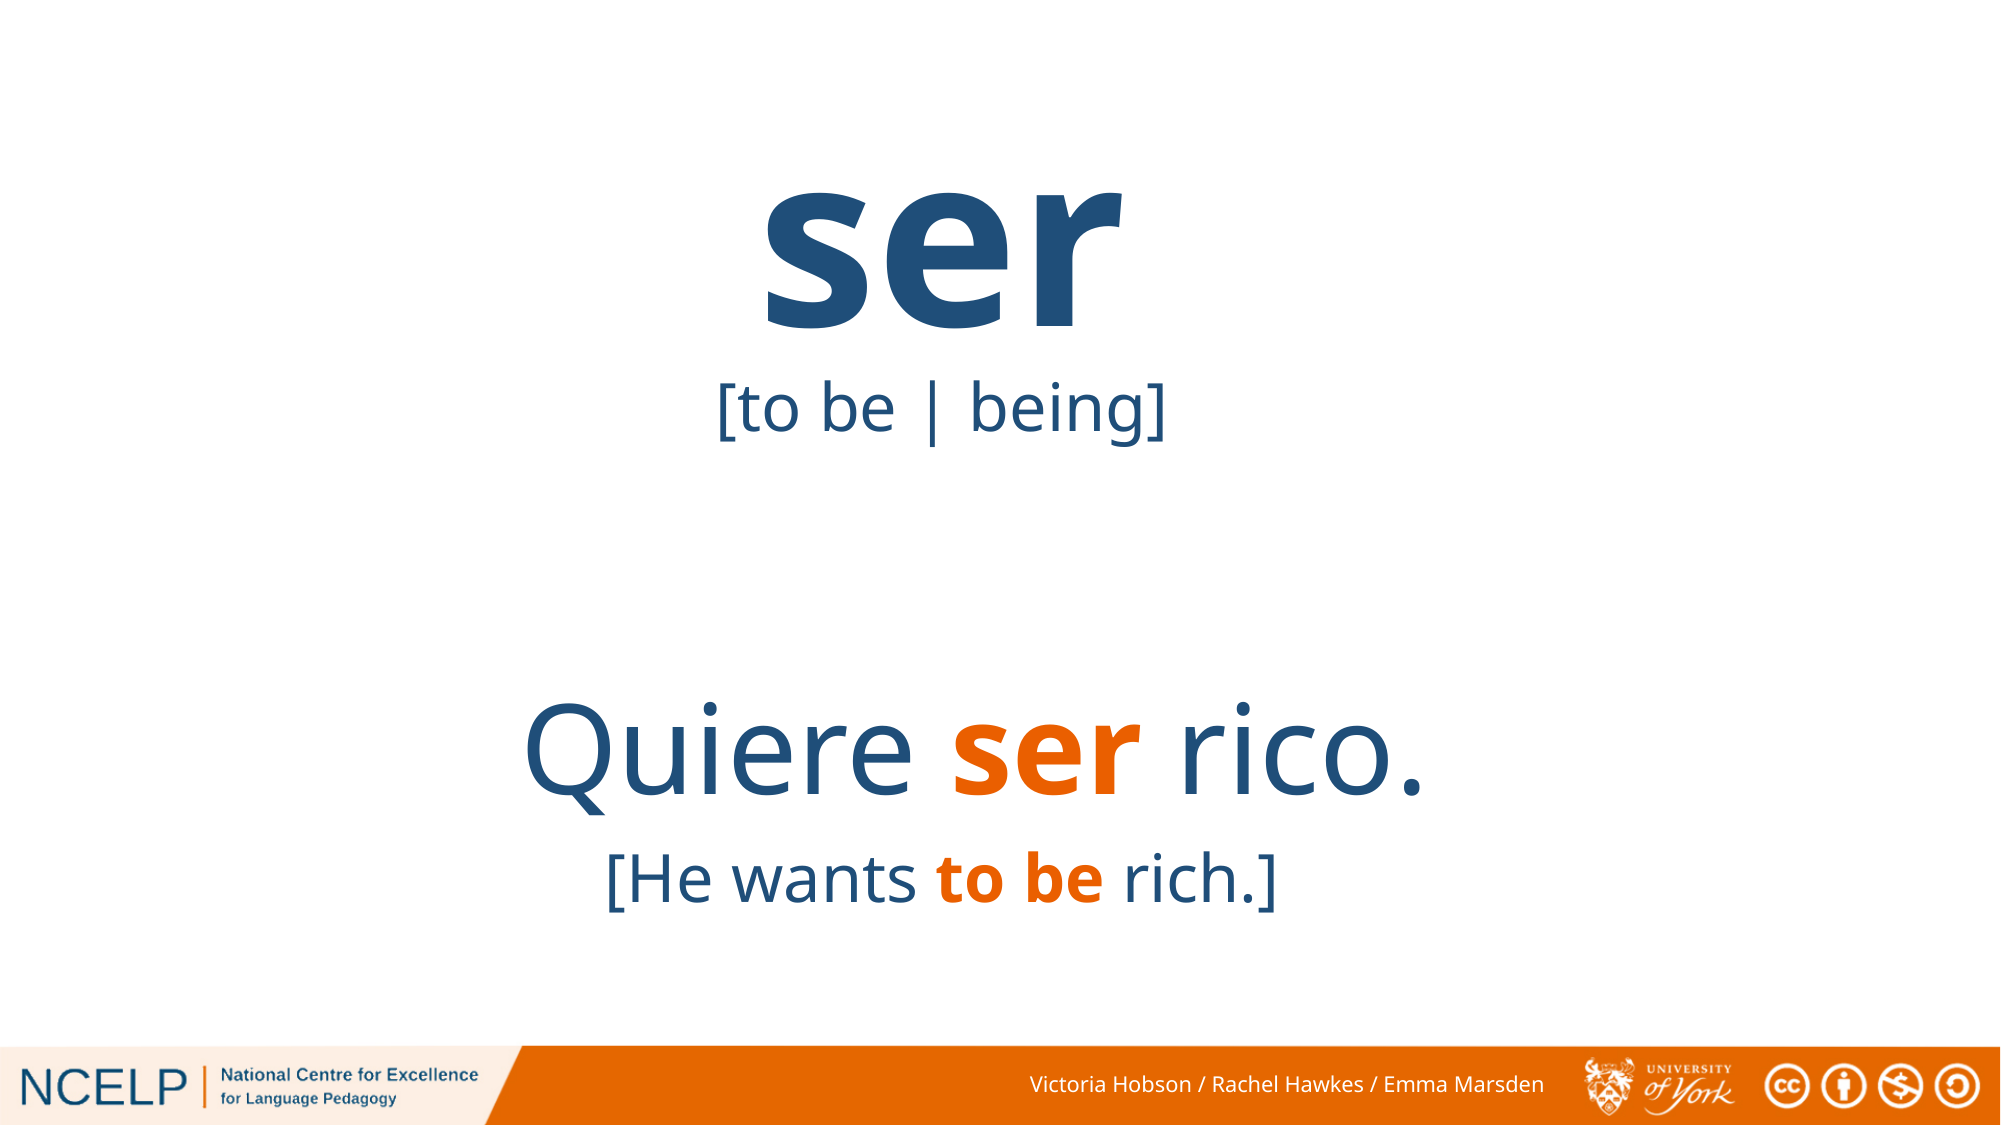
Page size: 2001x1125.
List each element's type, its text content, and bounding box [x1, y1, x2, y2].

text_box Victoria Hobson / Rachel Hawkes / Emma Marsden [869, 1062, 1561, 1104]
text_box ser [498, 79, 1387, 356]
text_box [He wants to be rich.] [498, 828, 1387, 924]
text_box [to be | being] [498, 356, 1387, 452]
picture [0, 0, 2001, 1125]
text_box Quiere ser rico. [182, 662, 1767, 827]
